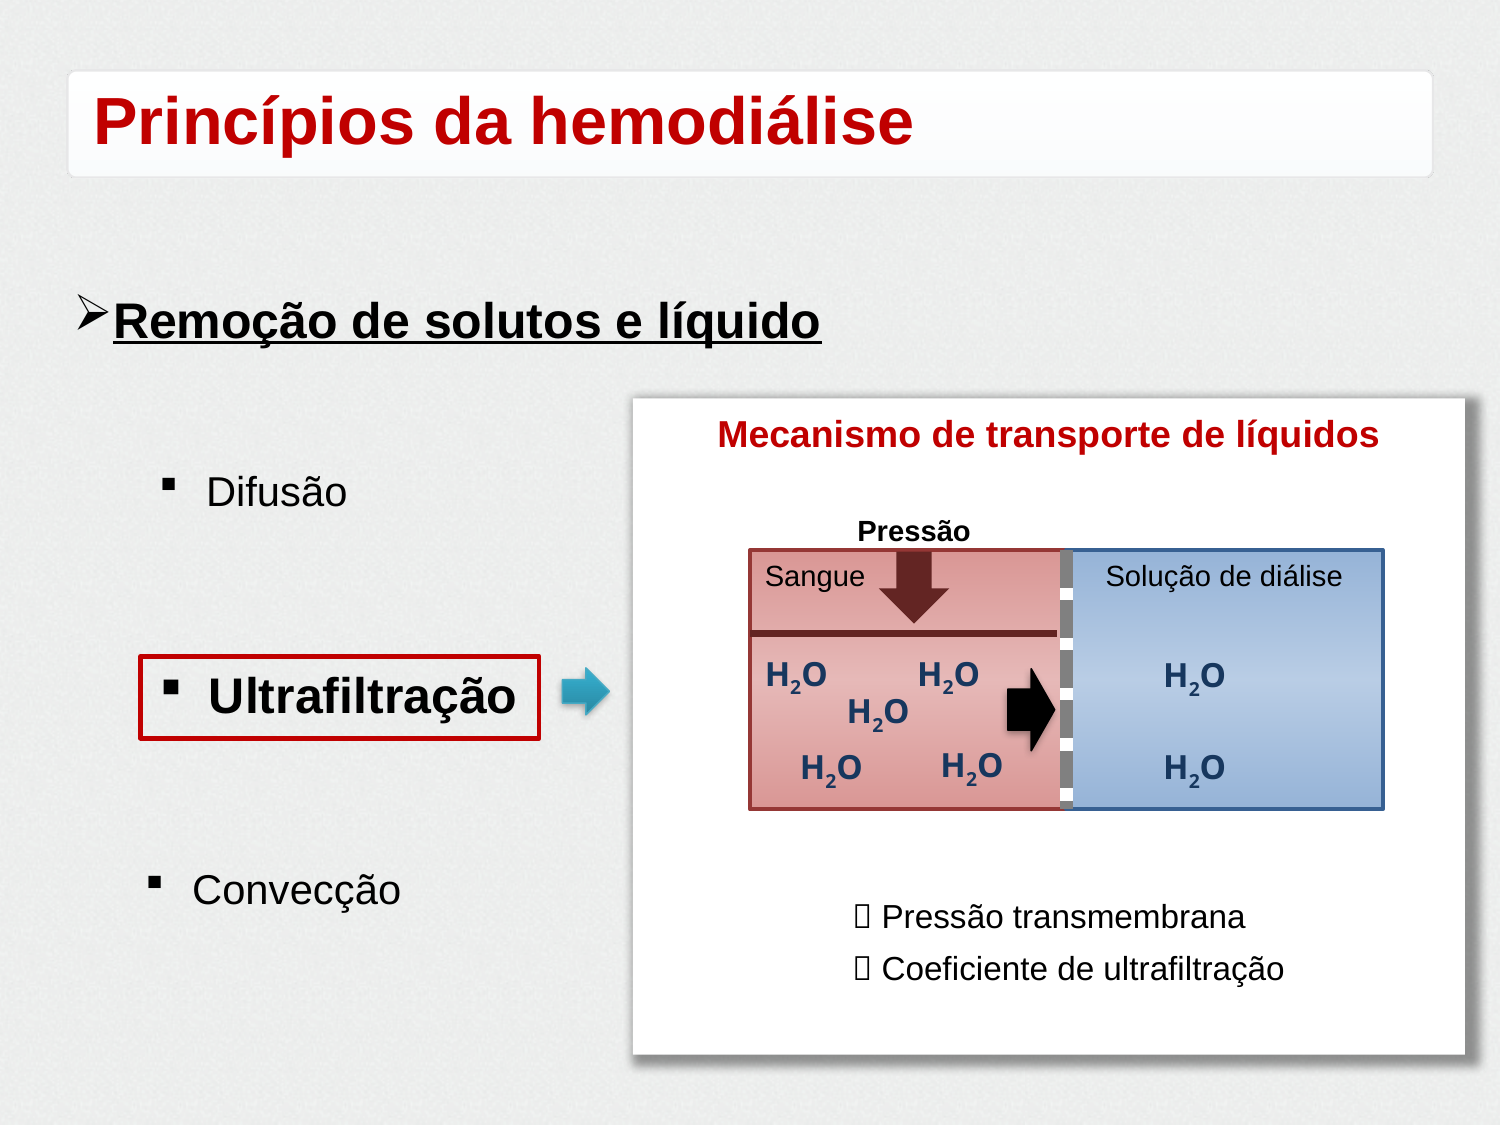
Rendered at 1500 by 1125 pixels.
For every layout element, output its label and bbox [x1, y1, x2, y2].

text_box [0, 0, 1500, 1125]
picture [66, 69, 1434, 179]
